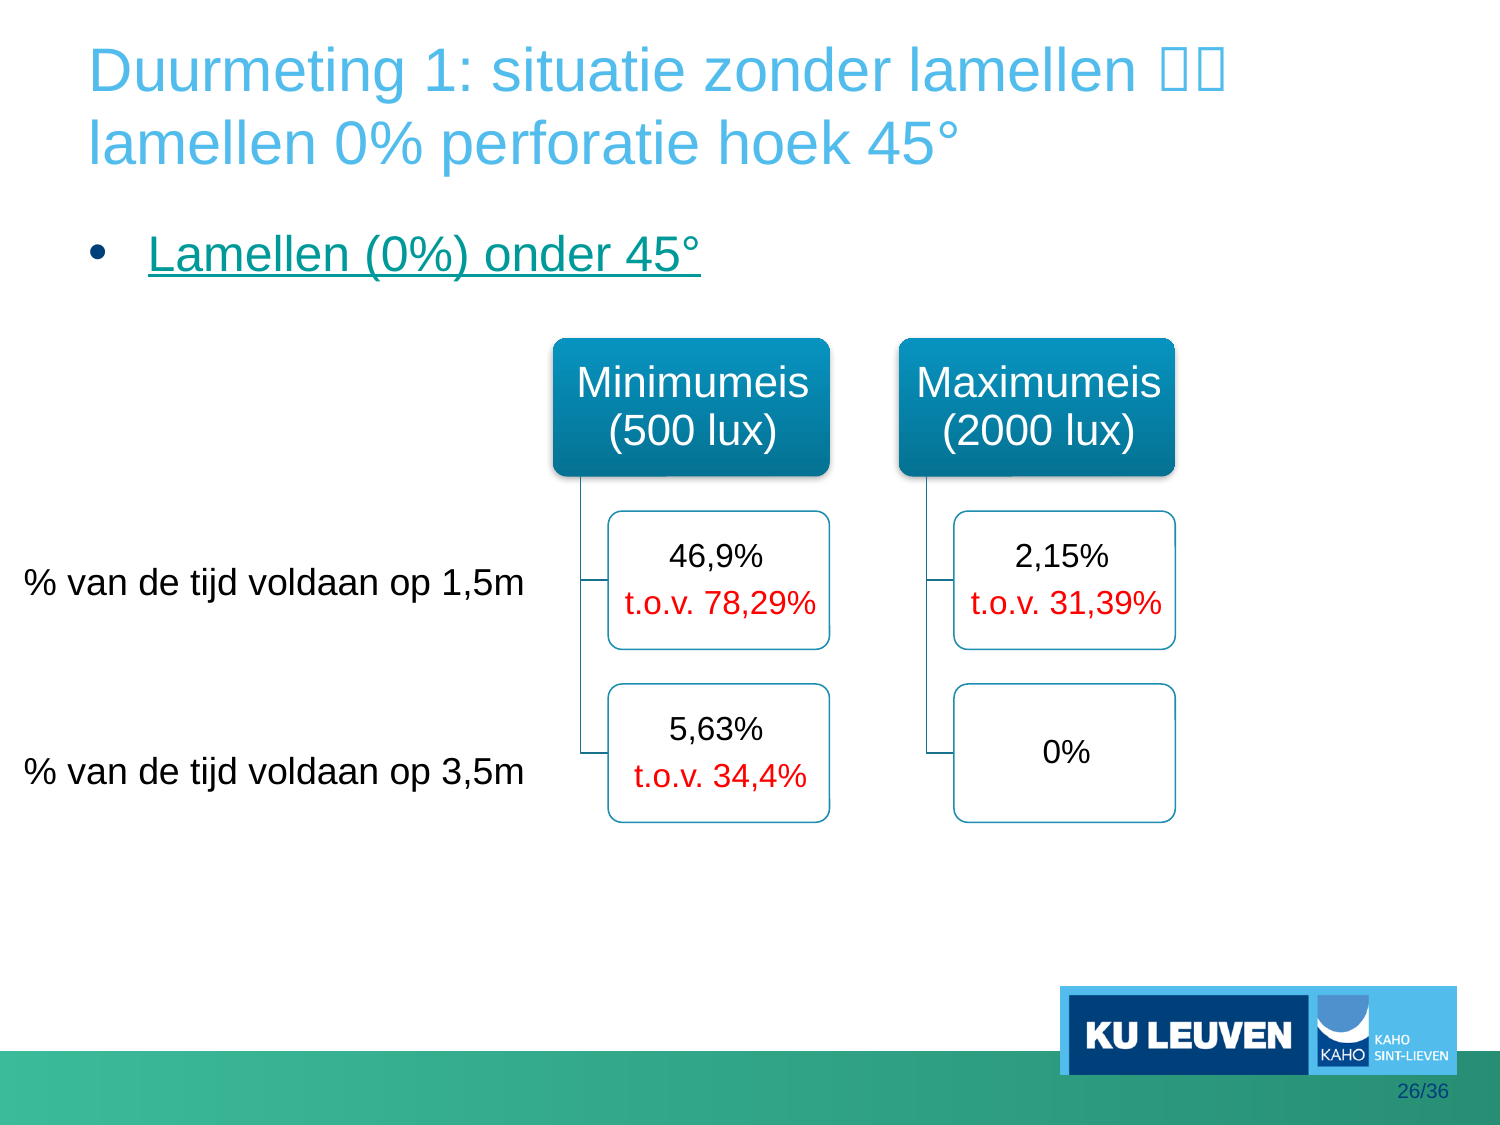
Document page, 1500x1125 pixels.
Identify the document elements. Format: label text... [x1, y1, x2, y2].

picture [1060, 986, 1457, 1075]
text_box % van de tijd voldaan op 1,5m [8, 550, 474, 611]
title Duurmeting 1: situatie zonder lamellen  lamellen 0% perforatie hoek 45° [88, 29, 1456, 178]
list Lamellen (0%) onder 45° [88, 221, 1456, 948]
text_box % van de tijd voldaan op 3,5m [8, 739, 474, 800]
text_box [479, 337, 1249, 823]
slide_number 26/36 [1346, 1077, 1500, 1125]
